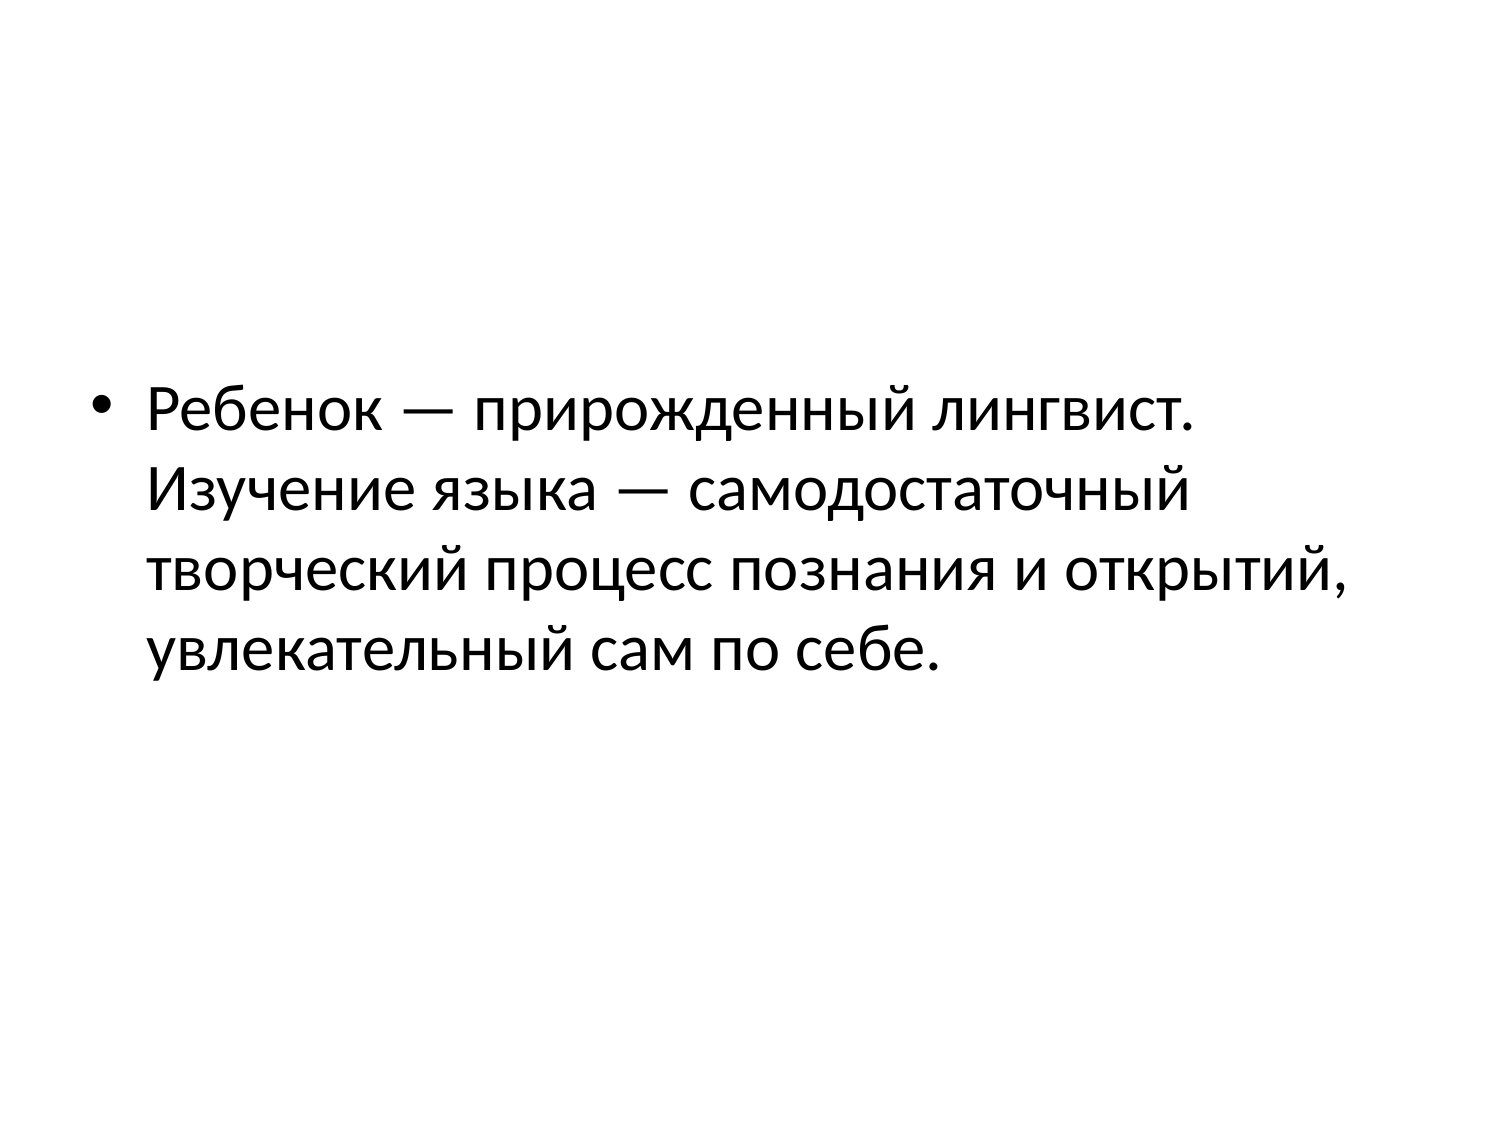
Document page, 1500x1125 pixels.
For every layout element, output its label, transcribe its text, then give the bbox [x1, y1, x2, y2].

list Ребенок — прирожденный лингвист. Изучение языка — самодостаточный творческий процесс познания и открытий, увлекательный сам по себе. [75, 262, 1425, 1005]
